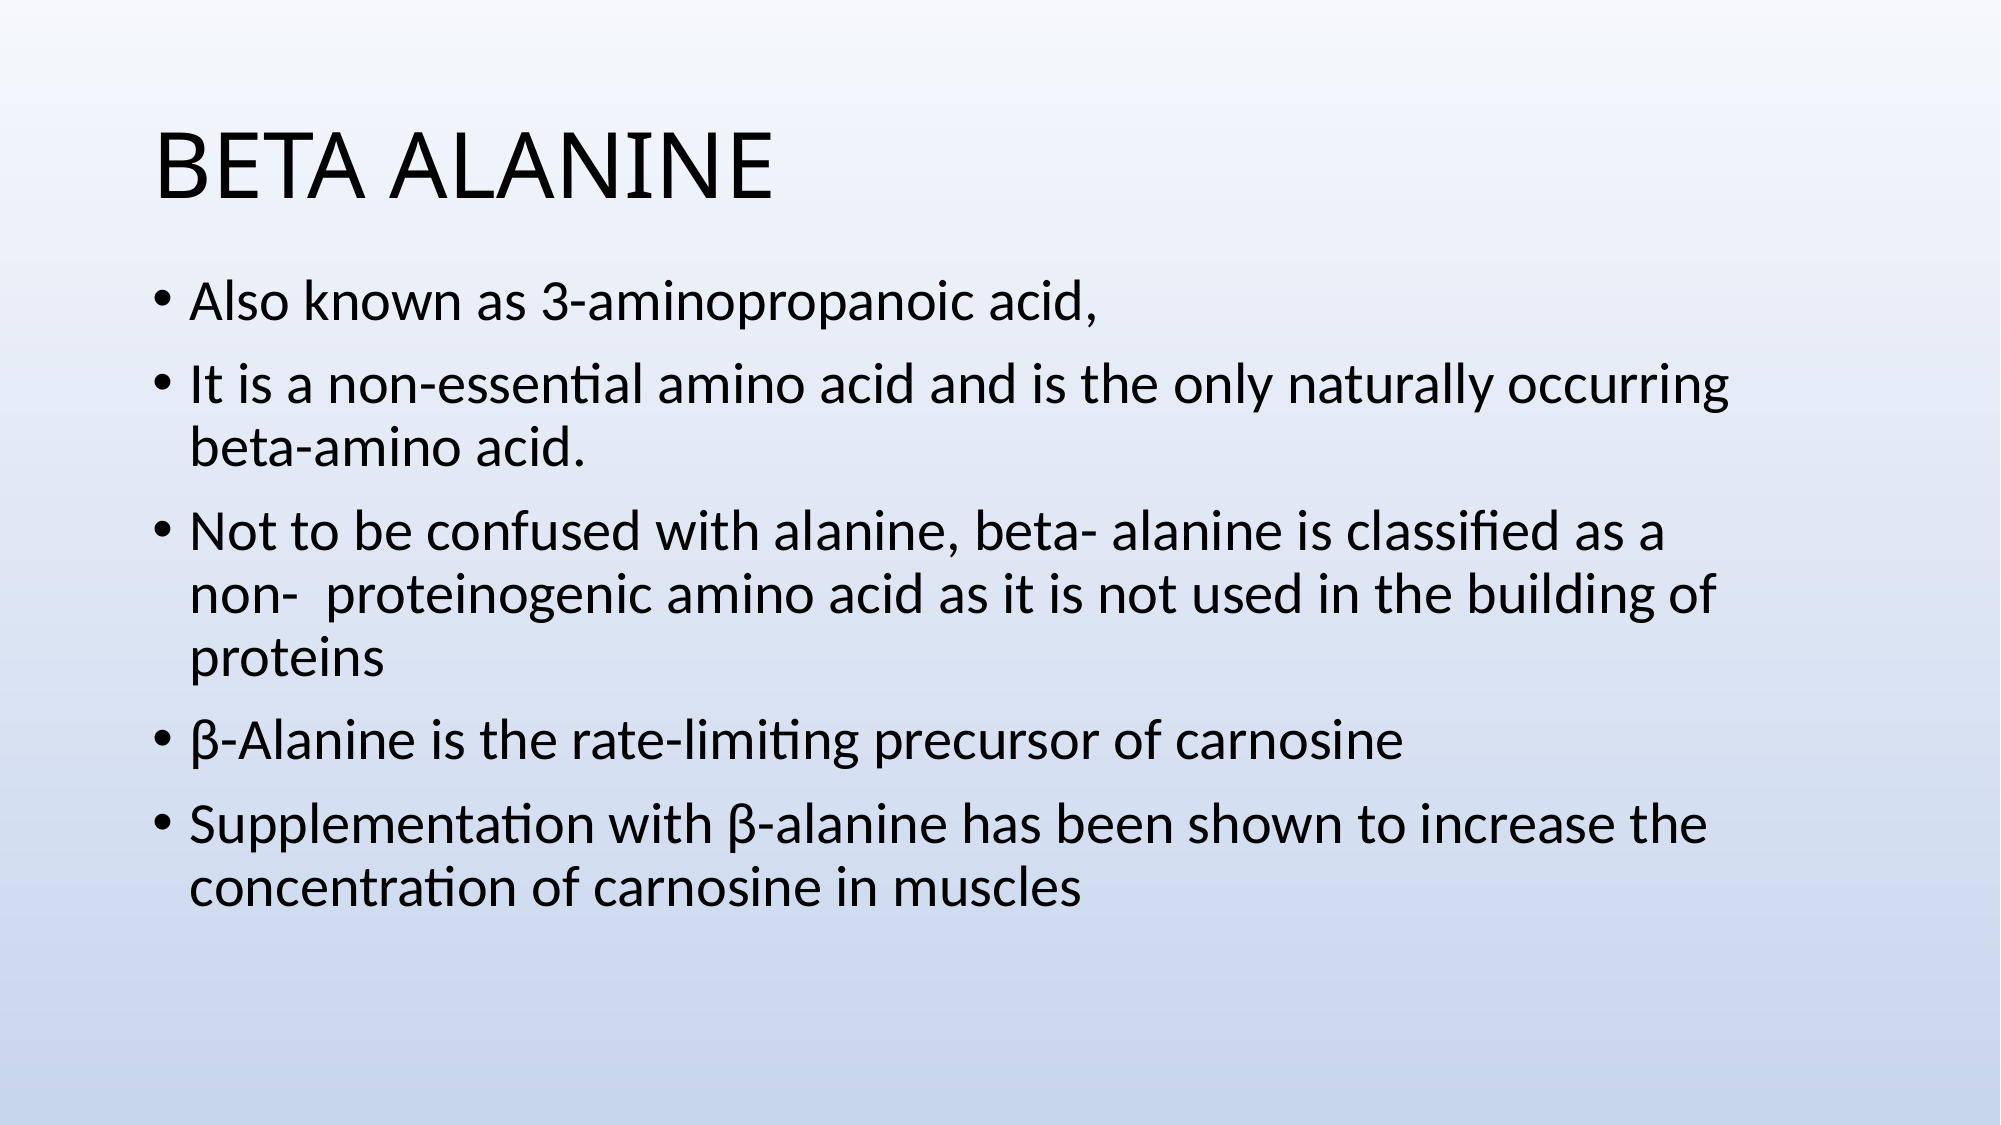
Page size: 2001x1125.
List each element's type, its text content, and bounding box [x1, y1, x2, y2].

list Also known as 3-aminopropanoic acid, It is a non-essential amino acid and is the only naturally occurring beta-amino acid. Not to be confused with alanine, beta- alanine is classified as a non- proteinogenic amino acid as it is not used in the building of proteins β-Alanine is the rate-limiting precursor of carnosine Supplementation with β-alanine has been shown to increase the concentration of carnosine in muscles [137, 262, 1785, 1050]
title BETA ALANINE [137, 59, 1863, 278]
